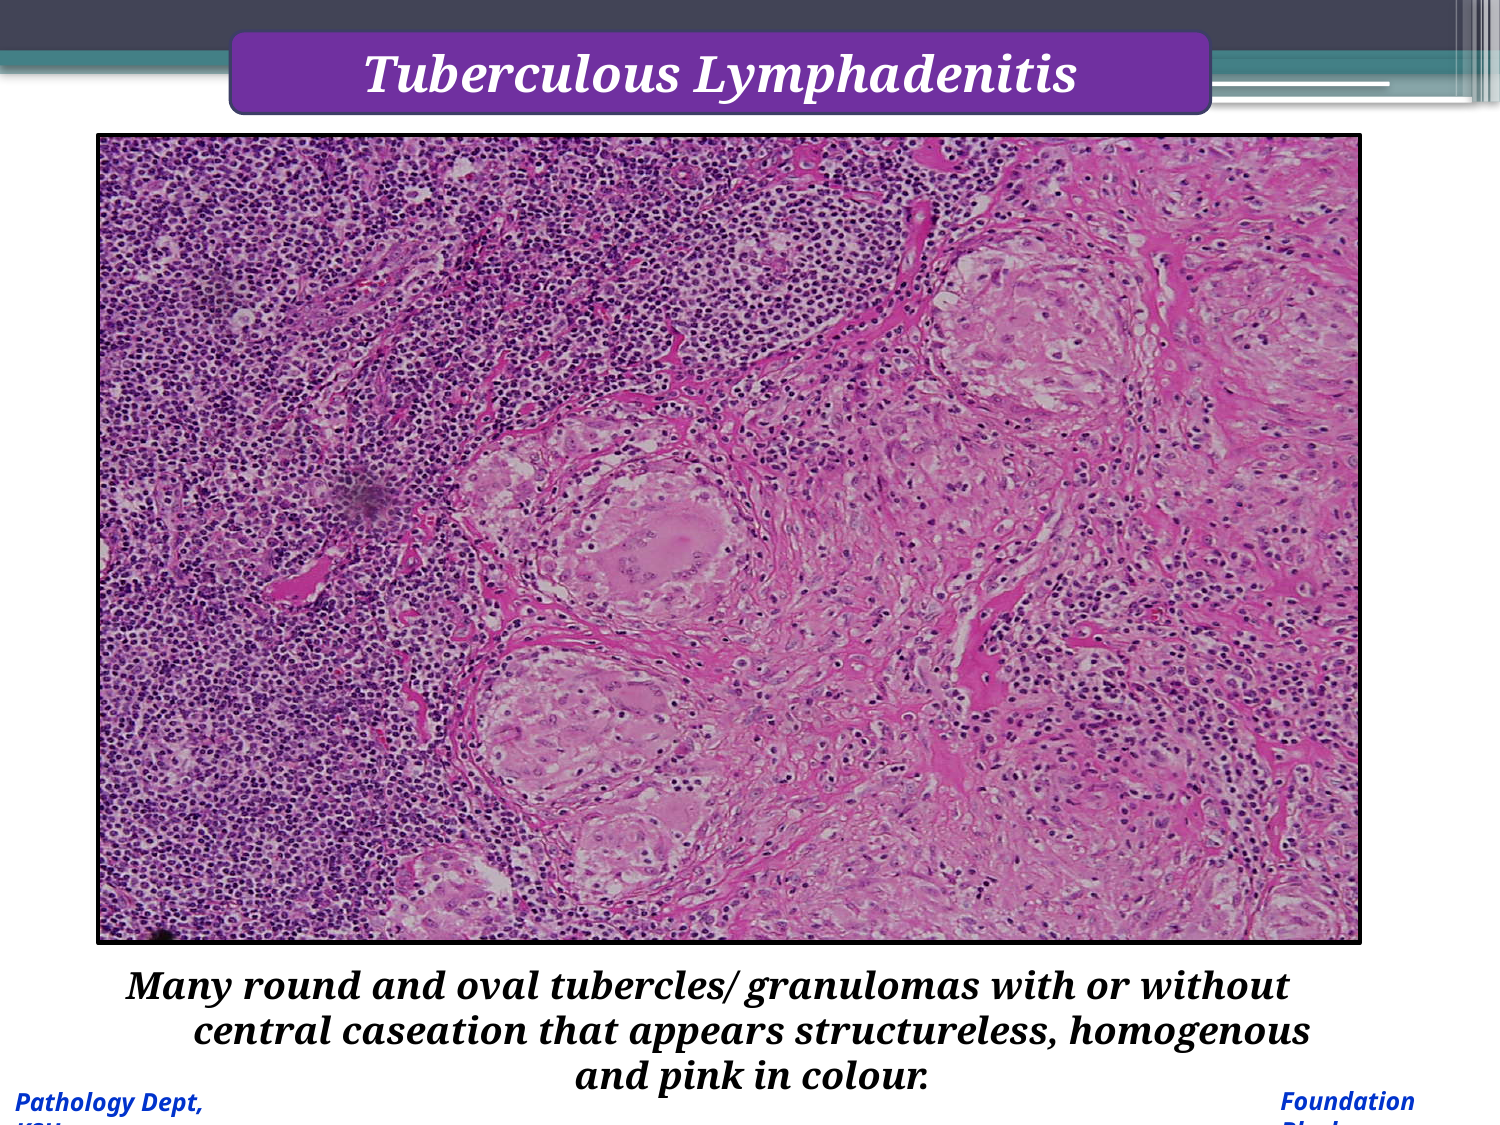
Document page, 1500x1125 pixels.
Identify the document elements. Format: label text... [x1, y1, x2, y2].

text_box Foundation Block [1265, 1078, 1500, 1125]
text_box Pathology Dept, KSU [0, 1079, 258, 1125]
text_box Many round and oval tubercles/ granulomas with or without central caseation that appears structureless, homogenous and pink in colour. [88, 954, 1329, 1105]
picture [100, 136, 1358, 941]
text_box Tuberculous Lymphadenitis [228, 29, 1213, 116]
